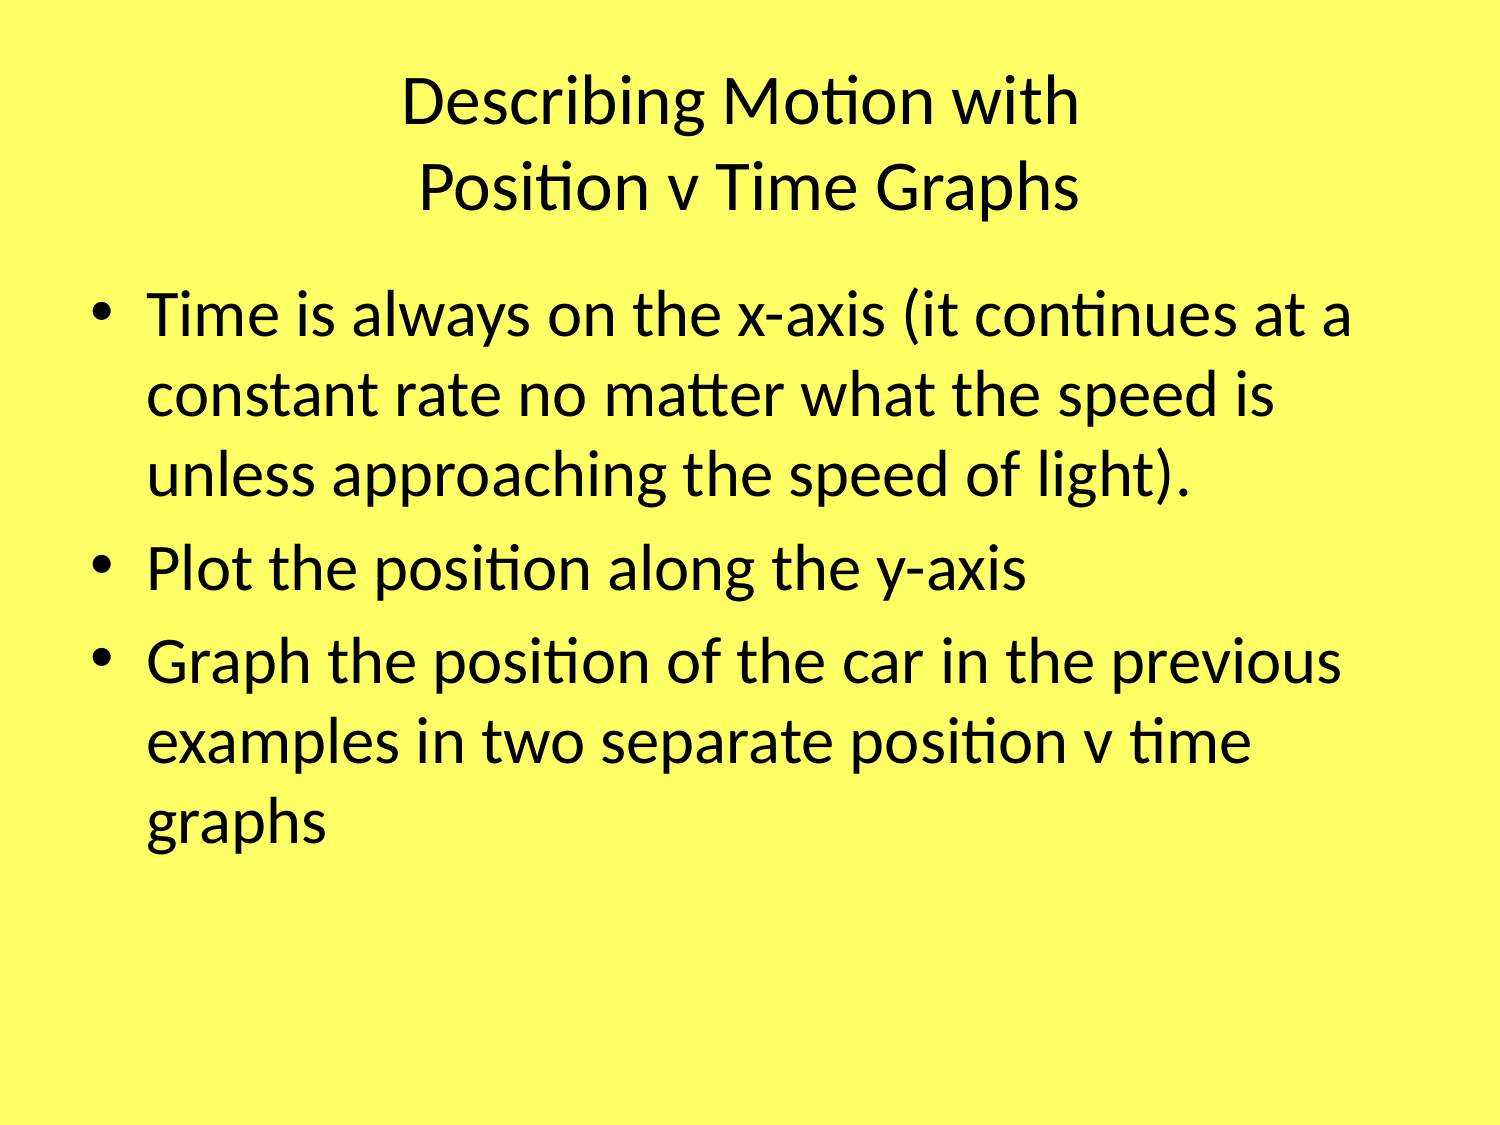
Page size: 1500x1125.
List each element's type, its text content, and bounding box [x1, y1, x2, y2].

title Describing Motion with Position v Time Graphs [75, 45, 1425, 233]
list Time is always on the x-axis (it continues at a constant rate no matter what the speed is unless approaching the speed of light). Plot the position along the y-axis Graph the position of the car in the previous examples in two separate position v time graphs [75, 262, 1425, 1005]
